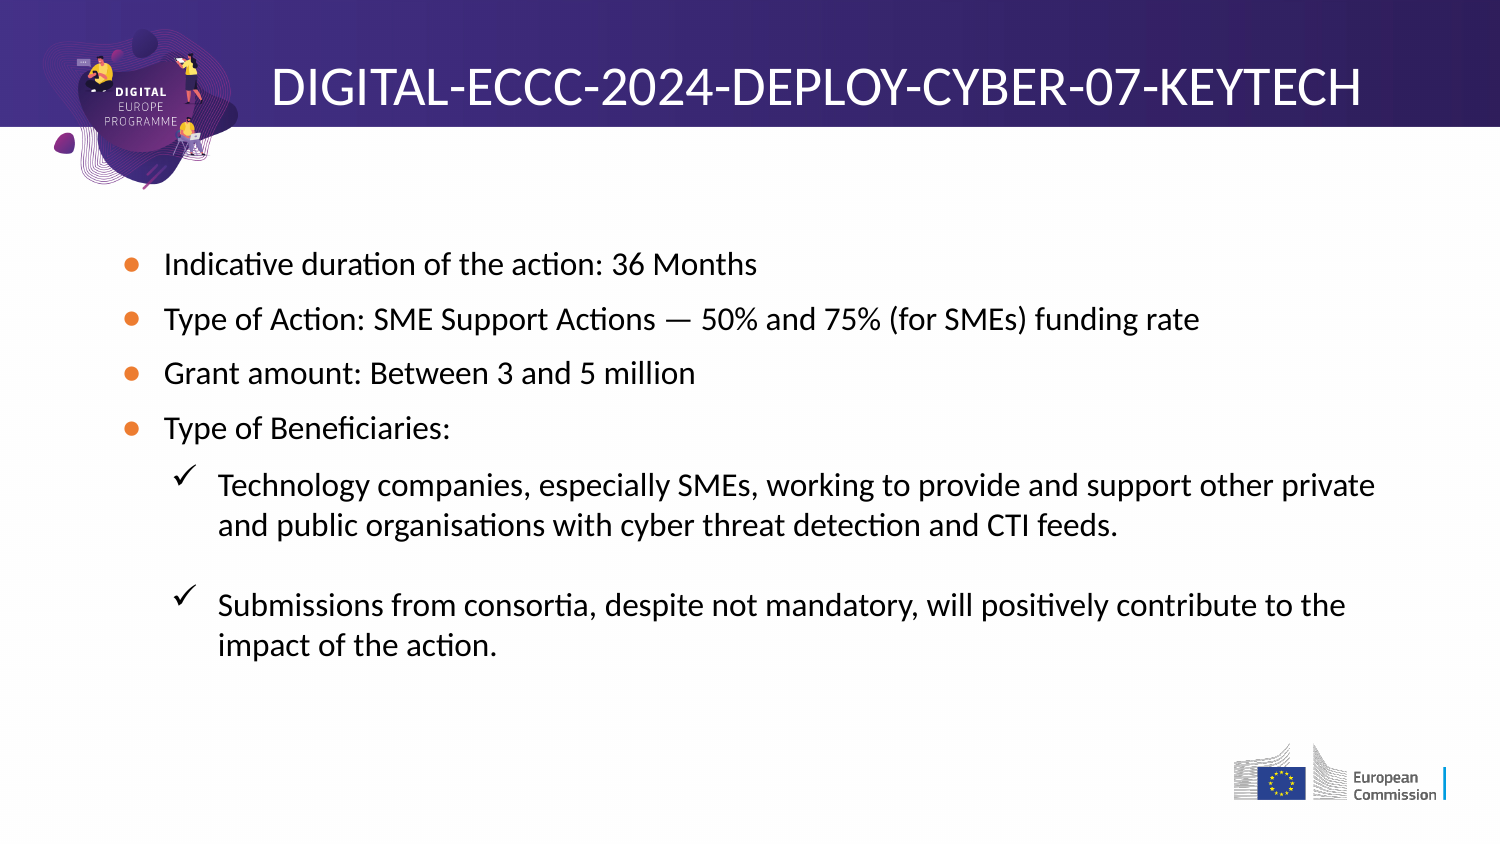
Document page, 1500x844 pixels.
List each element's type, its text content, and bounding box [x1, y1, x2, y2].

picture [0, 0, 1500, 844]
list Indicative duration of the action: 36 Months Type of Action: SME Support Actions — 50% and 75% (for SMEs) funding rate Grant amount: Between 3 and 5 million Type of Beneficiaries: [106, 168, 1397, 808]
title DIGITAL-ECCC-2024-DEPLOY-CYBER-07-KEYTECH [106, 0, 1428, 118]
text_box Technology companies, especially SMEs, working to provide and support other private and public organisations with cyber threat detection and CTI feeds. Submissions from consortia, despite not mandatory, will positively contribute to the impact of the action. [156, 455, 1428, 705]
